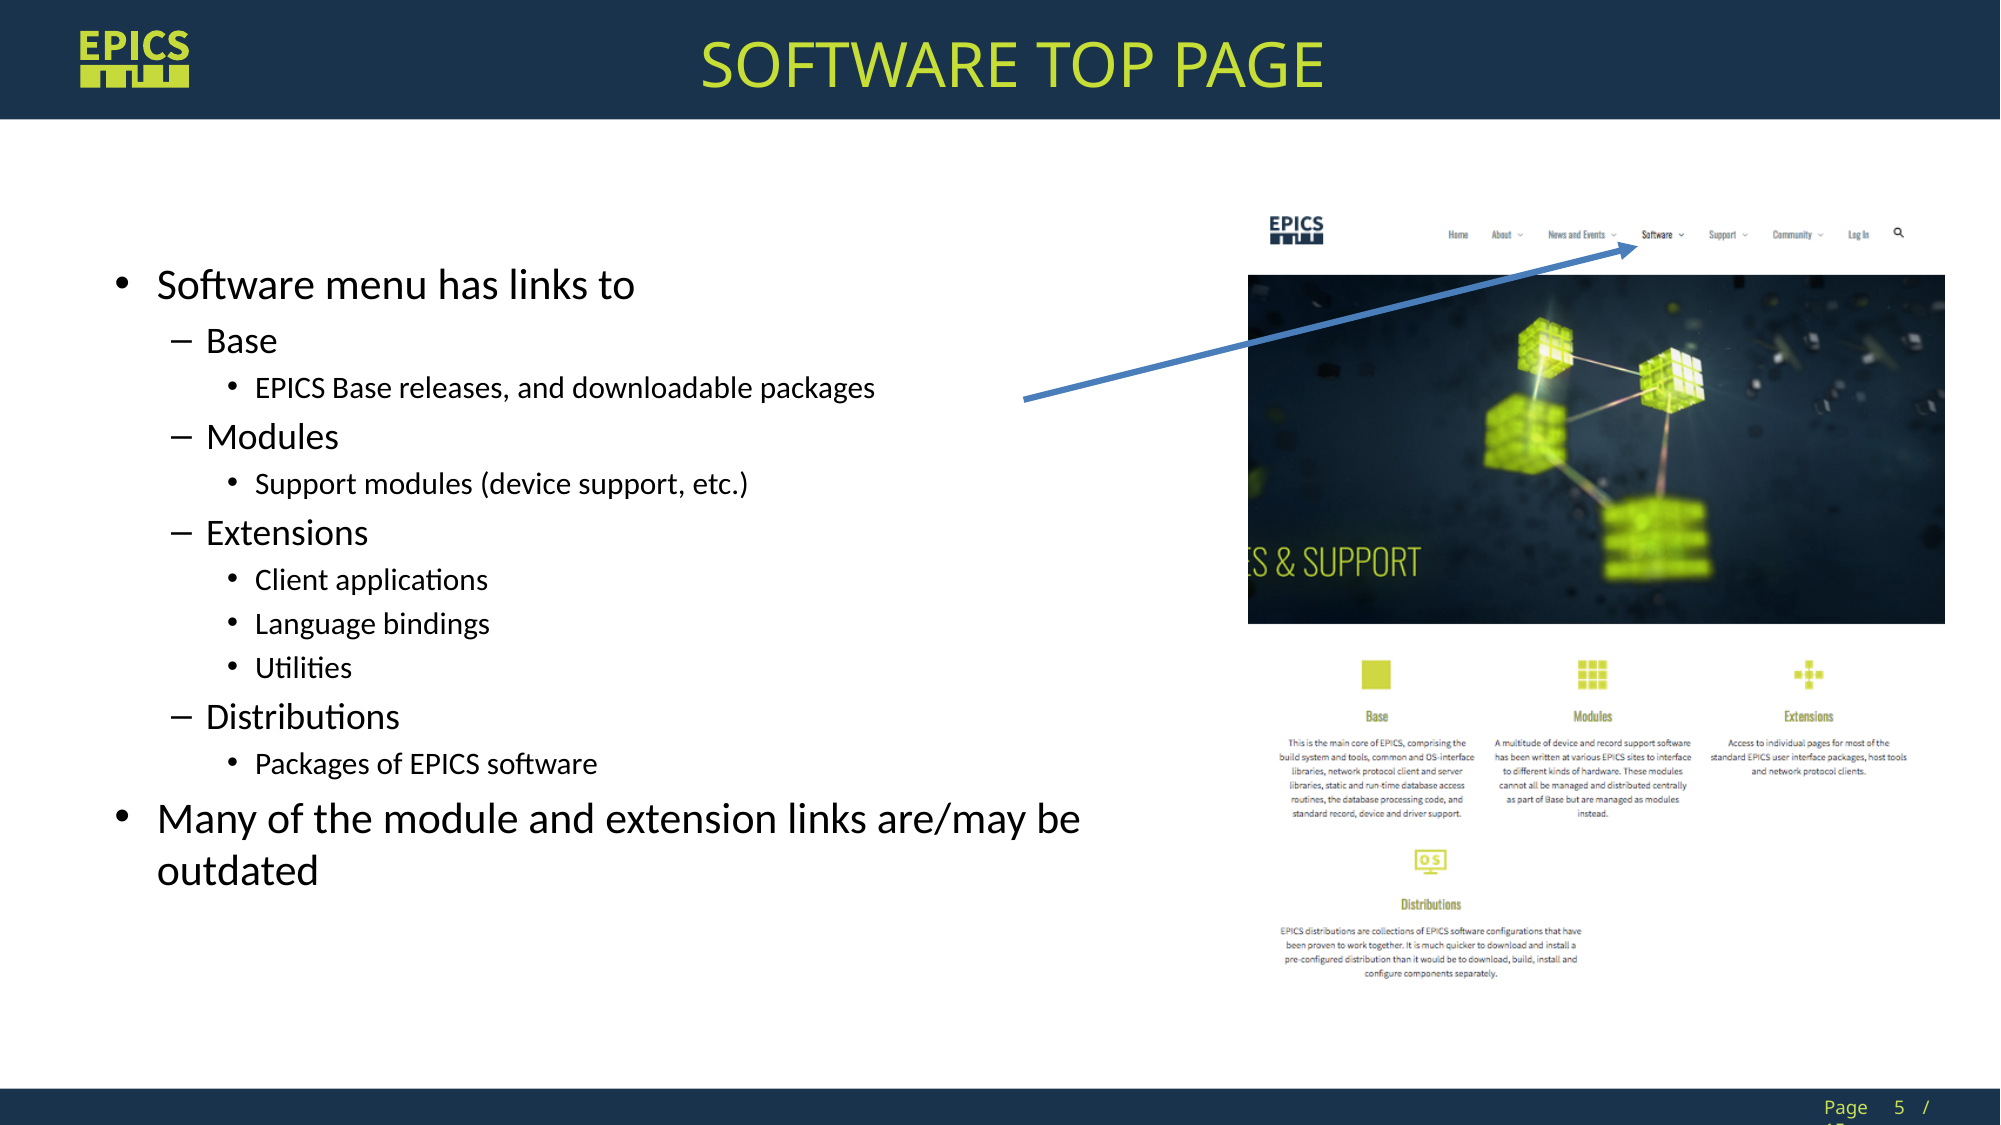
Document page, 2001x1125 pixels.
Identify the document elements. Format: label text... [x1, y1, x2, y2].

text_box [1023, 245, 1639, 401]
picture [80, 30, 190, 88]
text_box [0, 0, 2000, 122]
text_box Page 5 / 15 [1824, 1095, 1930, 1125]
picture [1247, 207, 1946, 1000]
text_box Software menu has links to Base EPICS Base releases, and downloadable packages Modules Support modules (device support, etc.) Extensions Client applications Language bindings Utilities Distributions Packages of EPICS software Many of the module and extension links are/may be outdated [99, 248, 1201, 962]
text_box [0, 1086, 2000, 1125]
text_box Software top page [215, 23, 1812, 110]
